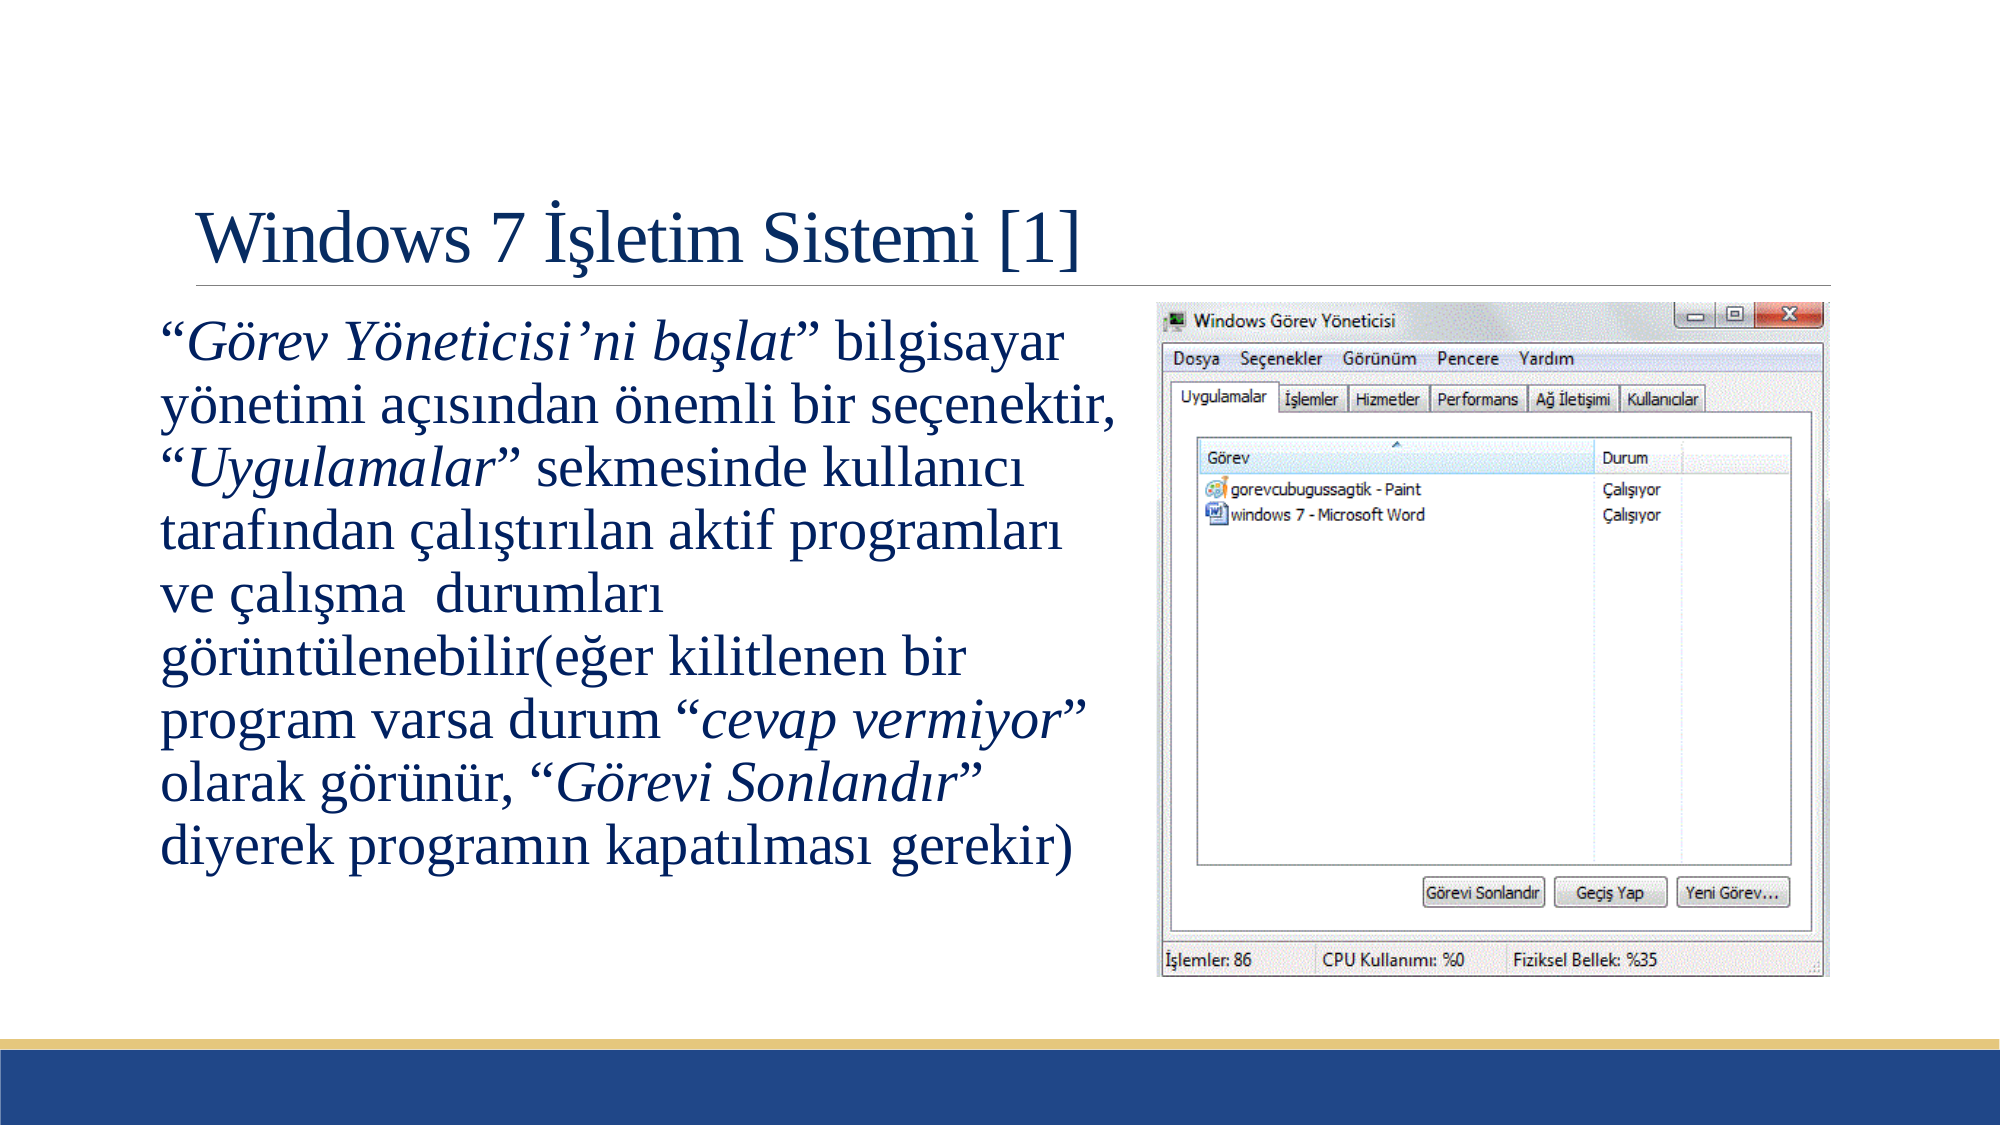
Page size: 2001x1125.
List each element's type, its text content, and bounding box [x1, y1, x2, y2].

text_box [1156, 302, 1830, 977]
title Windows 7 İşletim Sistemi [1] [180, 47, 1830, 285]
list “Görev Yöneticisi’ni başlat” bilgisayar yönetimi açısından önemli bir seçenektir, “Uygulamalar” sekmesinde kullanıcı tarafından çalıştırılan aktif programları ve çalışma durumları görüntülenebilir(eğer kilitlenen bir program varsa durum “cevap vermiyor” olarak görünür, “Görevi Sonlandır” diyerek programın kapatılması gerekir) [145, 302, 1134, 963]
